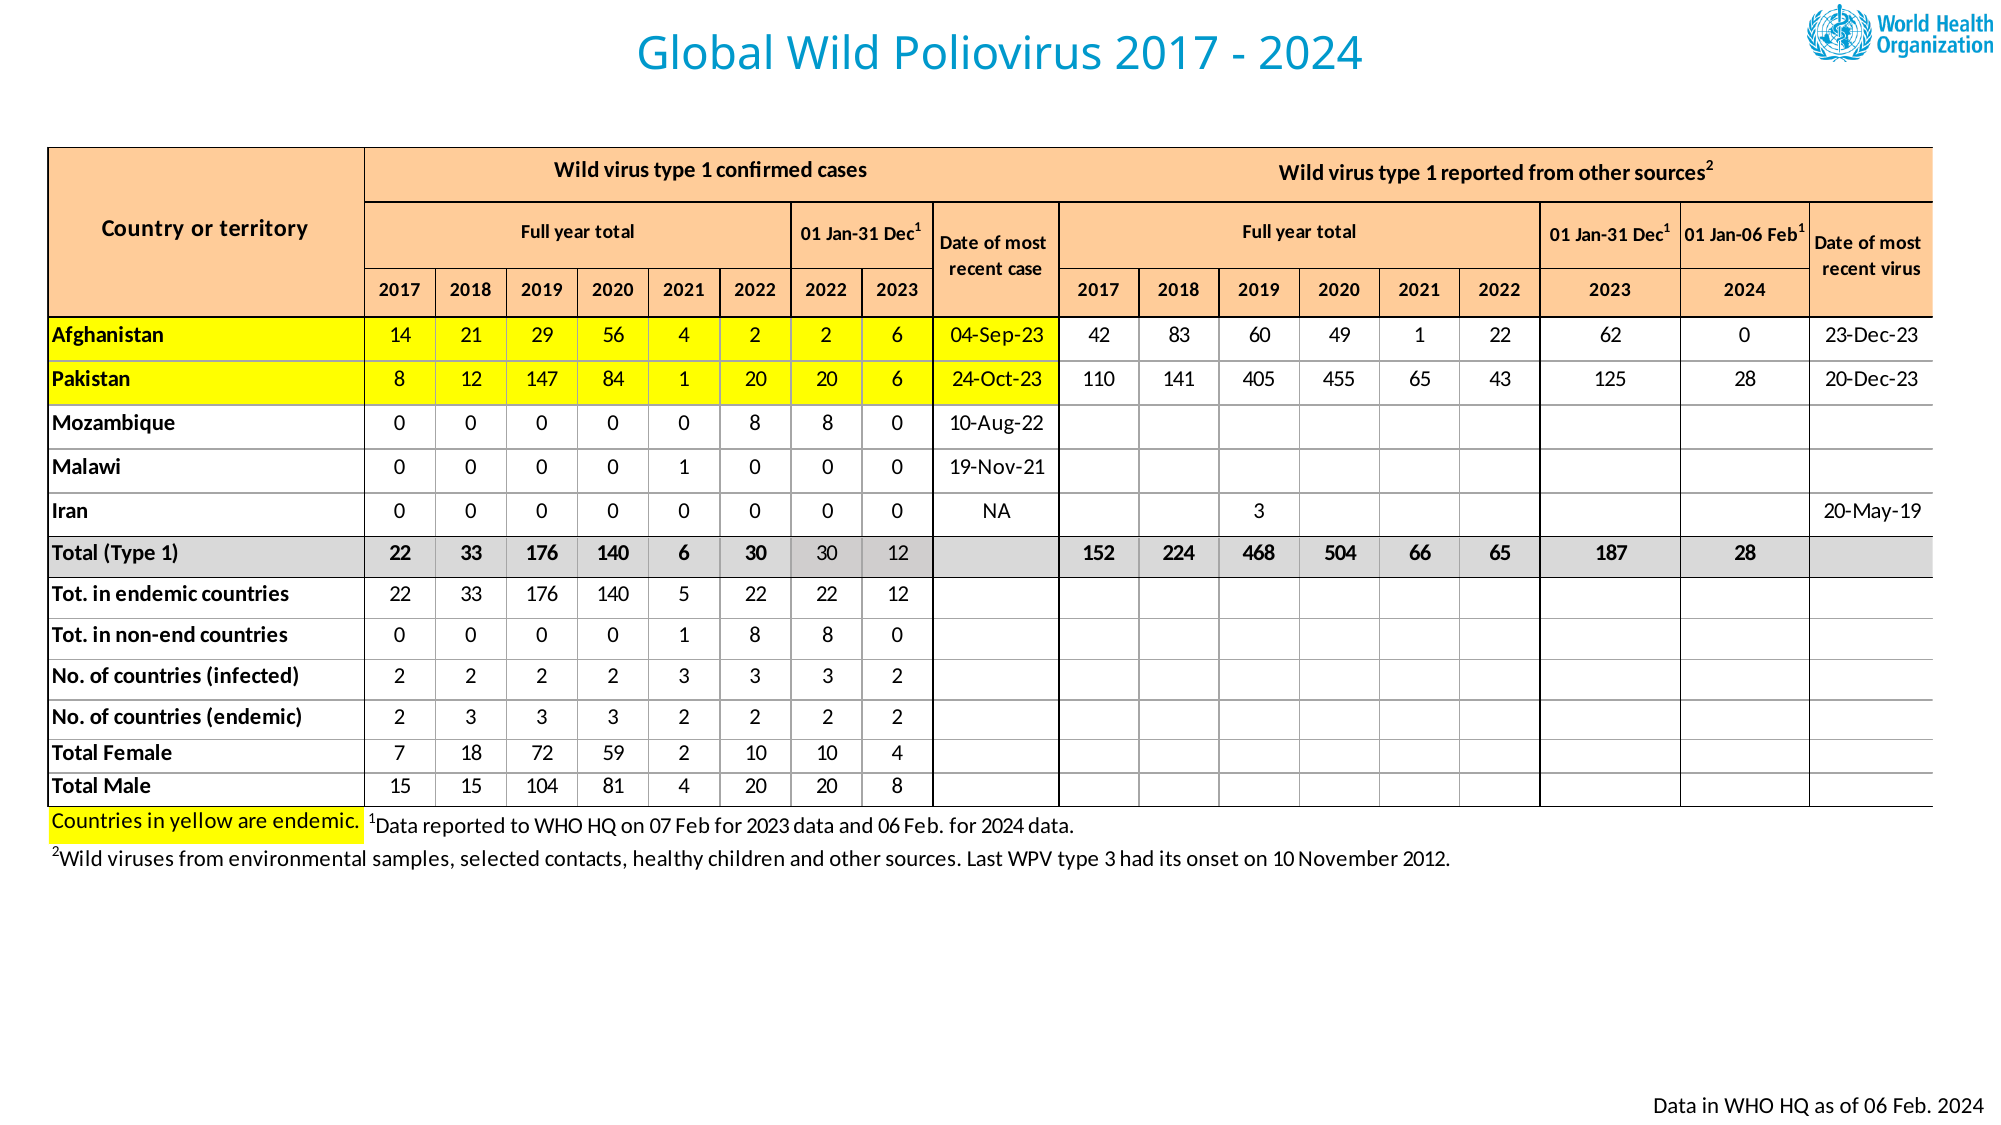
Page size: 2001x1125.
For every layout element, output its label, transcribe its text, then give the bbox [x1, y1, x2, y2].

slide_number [1545, 1084, 2000, 1125]
picture [1807, 40, 1833, 62]
text_box Global Wild Poliovirus 2017 - 2024 [0, 27, 2000, 86]
picture [1807, 4, 1993, 62]
picture [47, 146, 1935, 879]
